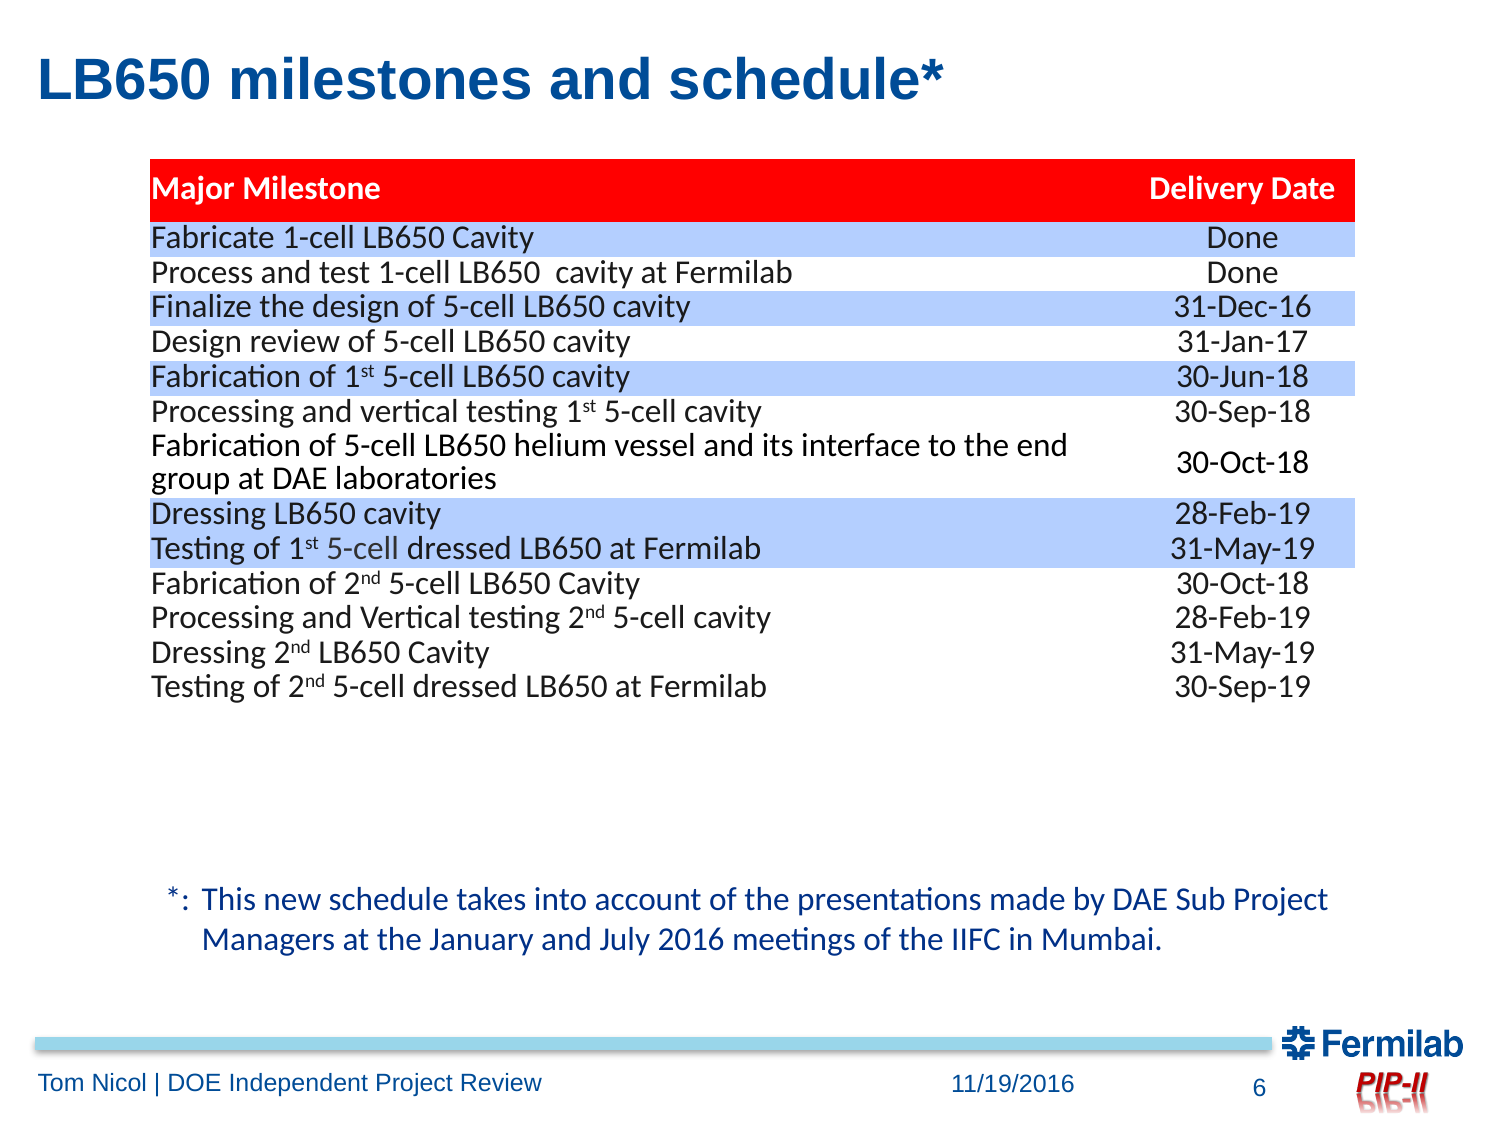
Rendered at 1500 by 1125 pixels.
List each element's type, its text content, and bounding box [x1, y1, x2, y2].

table_cell Design review of 5-cell LB650 cavity [150, 326, 1130, 361]
slide_number 6 [1198, 1071, 1267, 1111]
table_header Major Milestone [150, 159, 1130, 222]
table_cell 30-Sep-19 [1130, 672, 1355, 706]
text_box *: This new schedule takes into account of the presentations made by DAE Sub Project Managers at the January and July 2016 meetings of the IIFC in Mumbai. [149, 869, 1350, 965]
table_cell Done [1130, 222, 1355, 257]
table_cell 31-Dec-16 [1130, 291, 1355, 326]
table_cell 30-Oct-18 [1130, 430, 1355, 498]
table_cell 30-Oct-18 [1130, 568, 1355, 602]
title LB650 milestones and schedule* [37, 41, 1463, 112]
table_cell Testing of 2nd 5-cell dressed LB650 at Fermilab [150, 672, 1130, 706]
footer Tom Nicol | DOE Independent Project Review [37, 1066, 591, 1107]
table_cell Dressing LB650 cavity [150, 498, 1130, 533]
table_cell Process and test 1-cell LB650 cavity at Fermilab [150, 257, 1130, 291]
table_header Delivery Date [1130, 159, 1355, 222]
table_cell Fabrication of 5-cell LB650 helium vessel and its interface to the end group at DAE laboratories [150, 430, 1130, 498]
table_cell 28-Feb-19 [1130, 498, 1355, 533]
table_cell Fabrication of 2nd 5-cell LB650 Cavity [150, 568, 1130, 602]
table_cell 31-May-19 [1130, 533, 1355, 568]
table_cell 31-May-19 [1130, 637, 1355, 672]
table_cell Fabrication of 1st 5-cell LB650 cavity [150, 361, 1130, 396]
table_cell Testing of 1st 5-cell dressed LB650 at Fermilab [150, 533, 1130, 568]
table_cell 30-Sep-18 [1130, 396, 1355, 430]
picture [1282, 1026, 1463, 1125]
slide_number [947, 1067, 1079, 1107]
table_cell Processing and vertical testing 1st 5-cell cavity [150, 396, 1130, 430]
table_cell Done [1130, 257, 1355, 291]
table_cell 28-Feb-19 [1130, 602, 1355, 637]
table_cell Dressing 2nd LB650 Cavity [150, 637, 1130, 672]
table_cell Processing and Vertical testing 2nd 5-cell cavity [150, 602, 1130, 637]
table_cell 30-Jun-18 [1130, 361, 1355, 396]
table_cell 31-Jan-17 [1130, 326, 1355, 361]
table_cell Finalize the design of 5-cell LB650 cavity [150, 291, 1130, 326]
table_cell Fabricate 1-cell LB650 Cavity [150, 222, 1130, 257]
